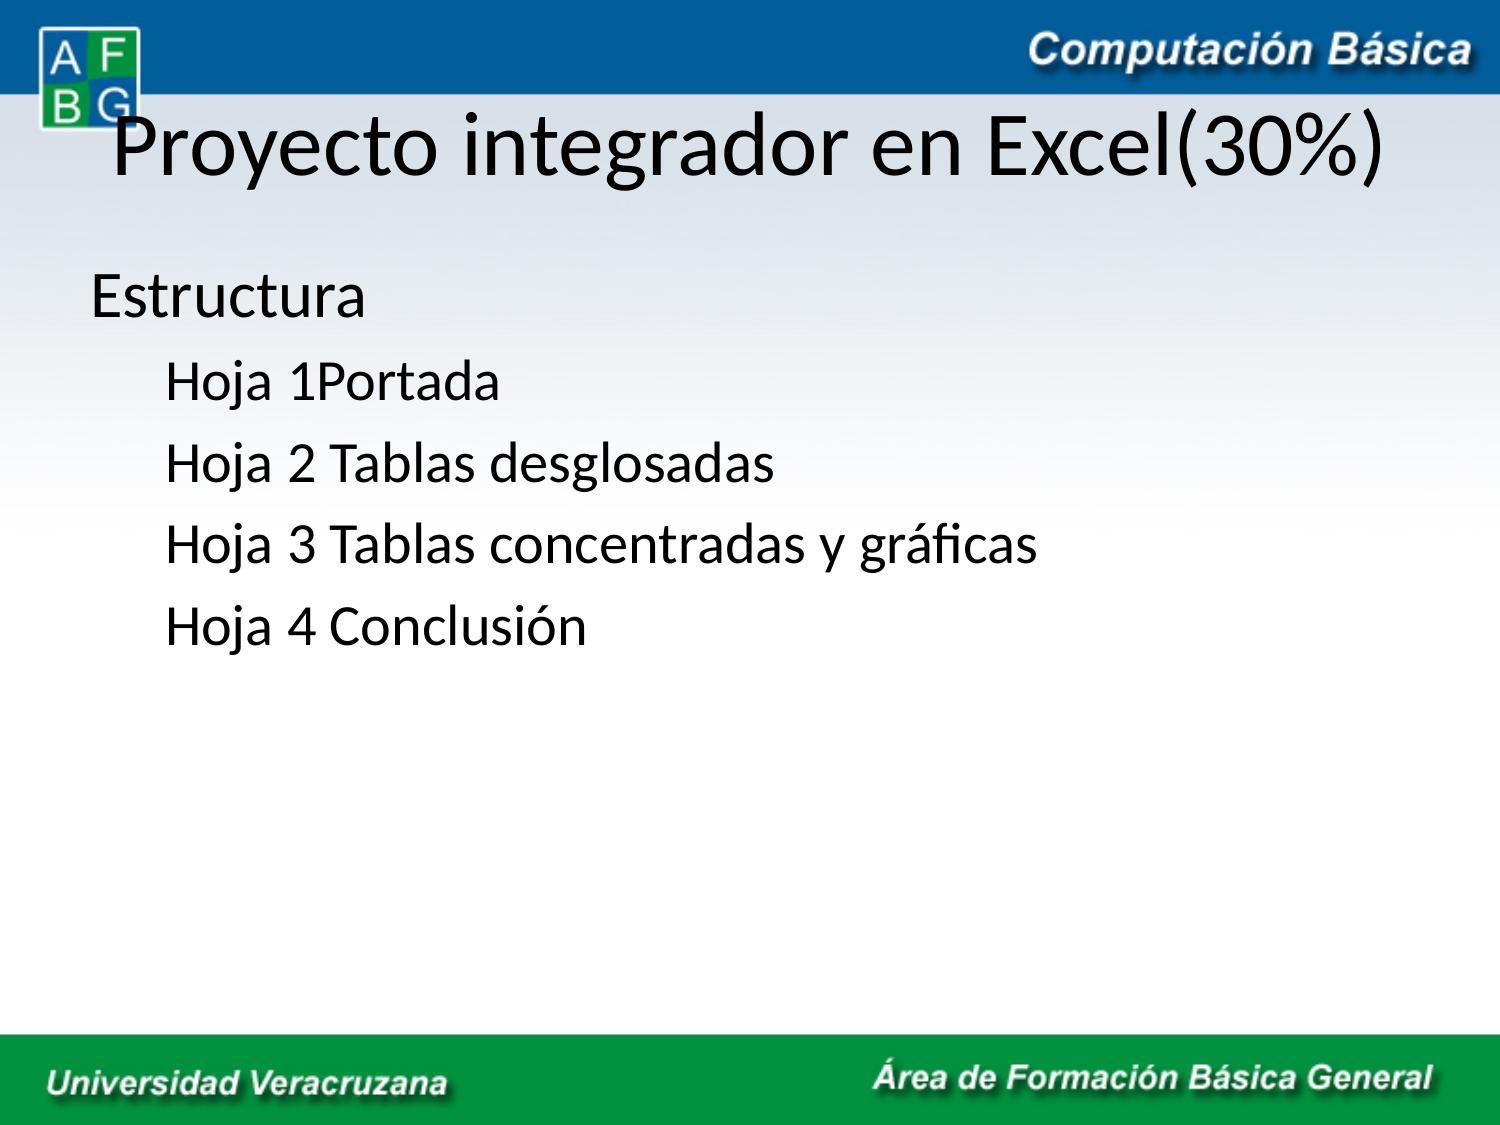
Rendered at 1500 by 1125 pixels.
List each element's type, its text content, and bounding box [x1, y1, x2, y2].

list Estructura Hoja 1Portada Hoja 2 Tablas desglosadas Hoja 3 Tablas concentradas y gráficas Hoja 4 Conclusión [75, 243, 1425, 986]
picture [0, 0, 1500, 1125]
title Proyecto integrador en Excel(30%) [75, 45, 1425, 233]
